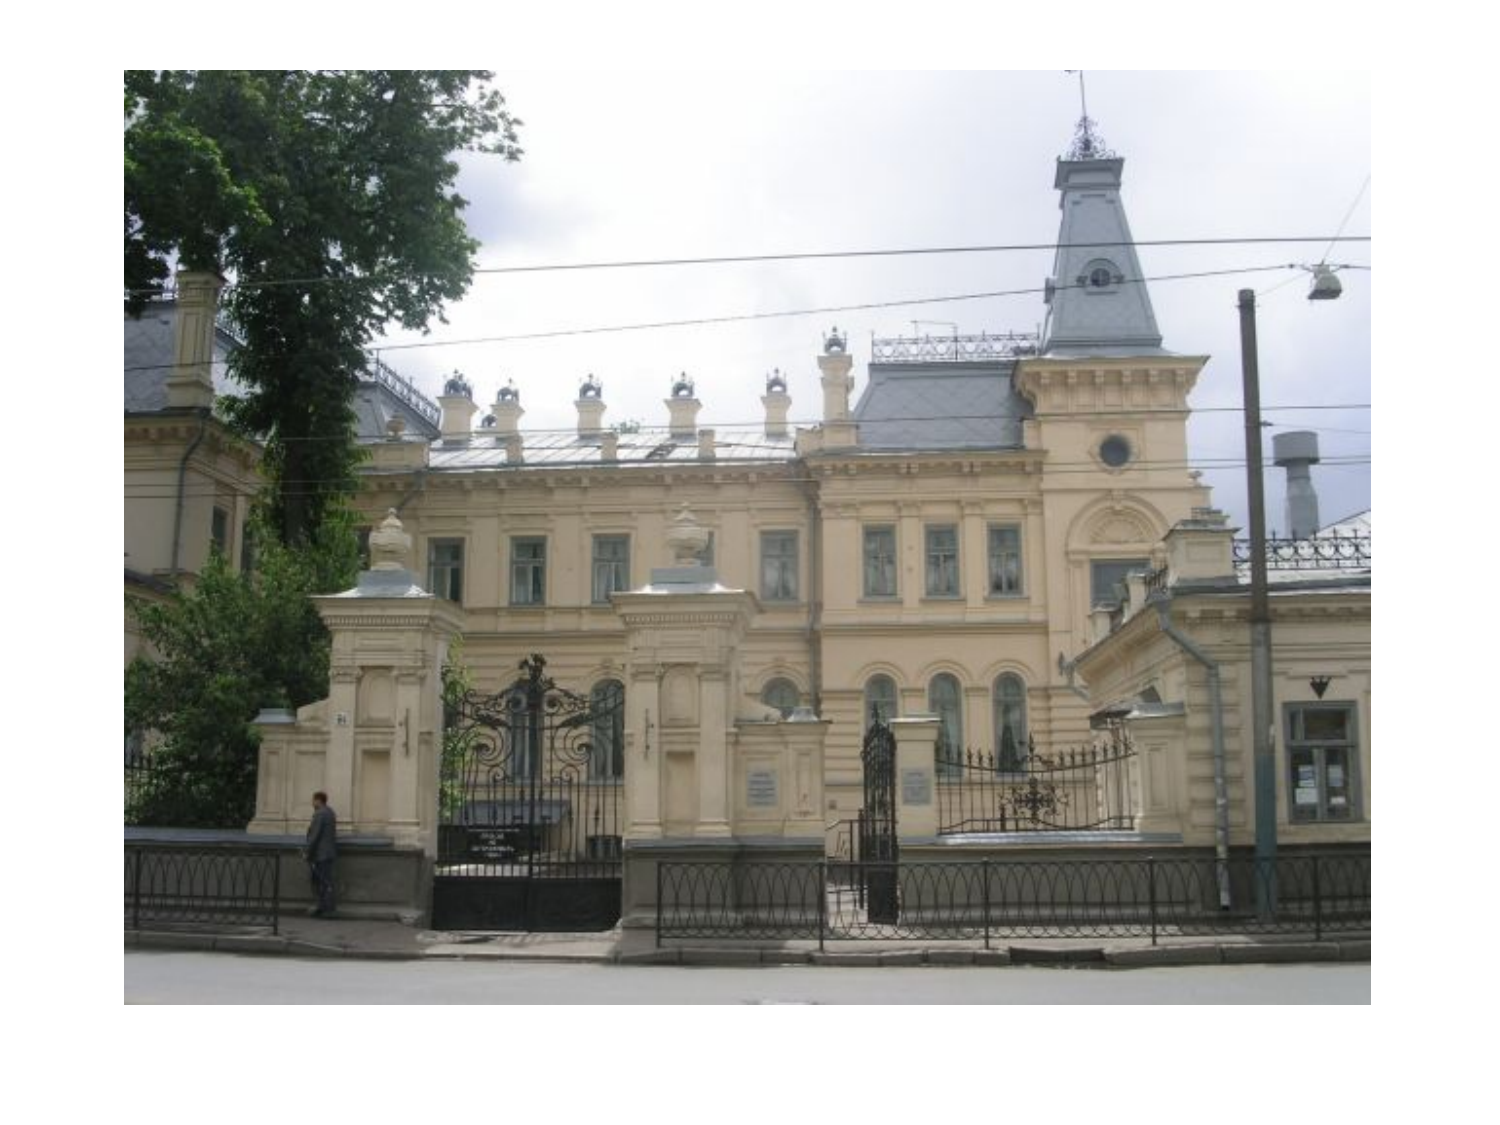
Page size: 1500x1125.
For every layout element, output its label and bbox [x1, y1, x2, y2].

list [124, 70, 1371, 1006]
